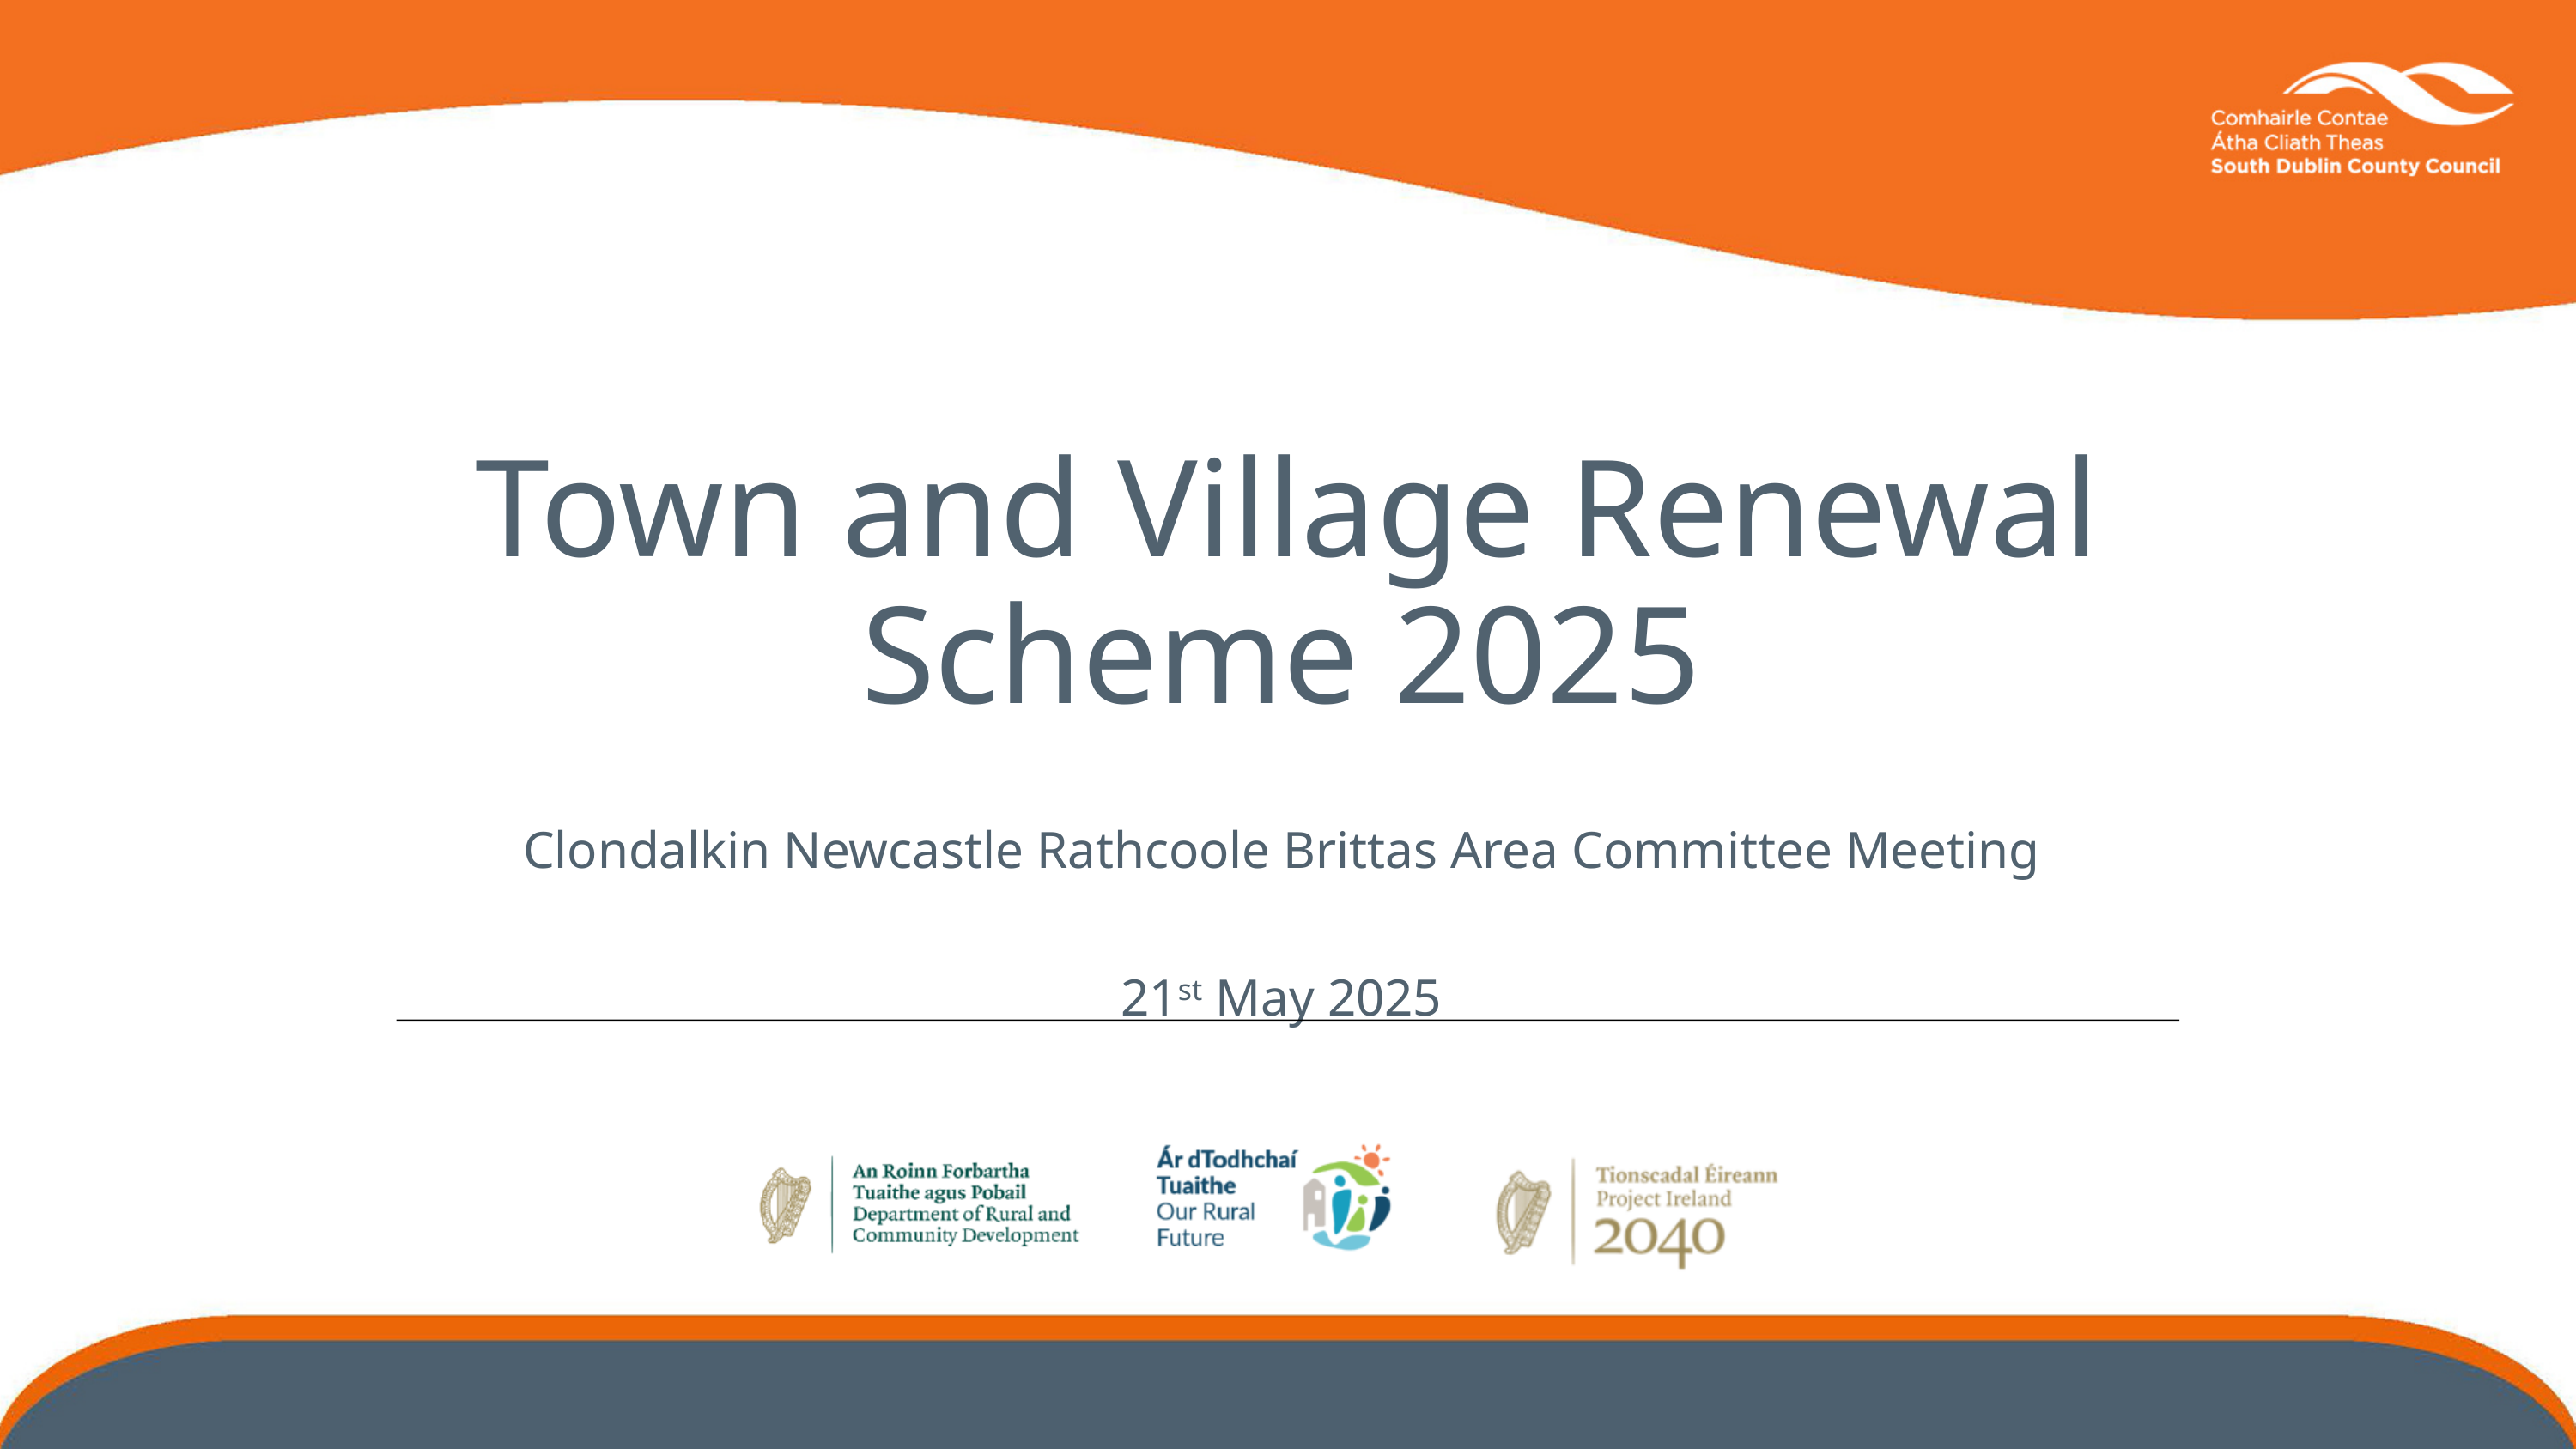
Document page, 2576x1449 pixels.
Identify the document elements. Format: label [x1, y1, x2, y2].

text_box [318, 435, 2258, 1022]
picture [739, 1095, 1837, 1296]
text_box [0, 0, 2576, 1449]
